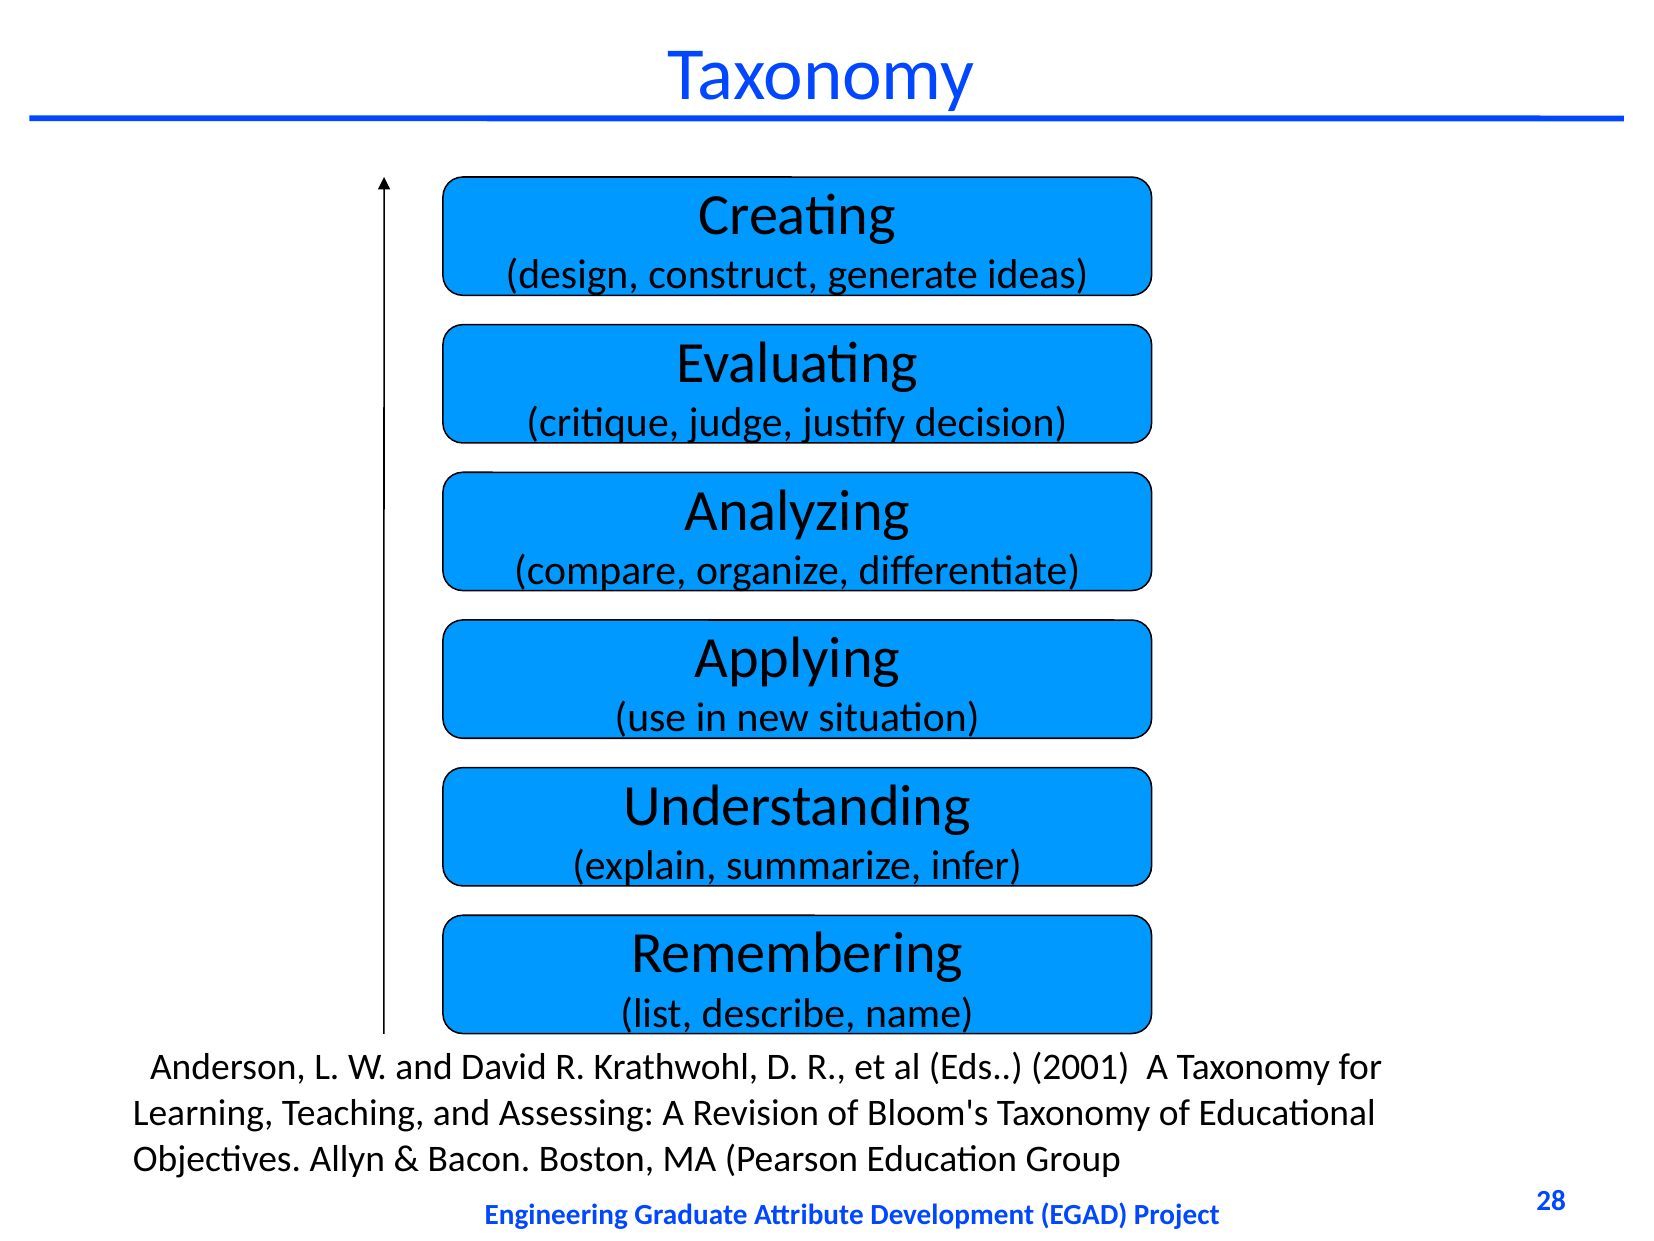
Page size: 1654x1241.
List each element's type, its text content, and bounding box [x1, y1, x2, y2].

text_box Remembering (list, describe, name) [442, 915, 1152, 1033]
text_box Creating (design, construct, generate ideas) [442, 176, 1152, 296]
text_box [377, 177, 391, 1033]
slide_number 28 [1251, 1180, 1567, 1241]
title Taxonomy [76, 19, 1566, 119]
text_box Applying (use in new situation) [442, 619, 1152, 739]
text_box Understanding (explain, summarize, infer) [442, 767, 1152, 886]
text_box Evaluating (critique, judge, justify decision) [442, 324, 1152, 443]
text_box Analyzing (compare, organize, differentiate) [442, 472, 1152, 591]
footer Engineering Graduate Attribute Development (EGAD) Project [460, 1194, 1245, 1241]
text_box Anderson, L. W. and David R. Krathwohl, D. R., et al (Eds..) (2001) A Taxonomy for Learning, Teaching, and Assessing: A Revision of Bloom's Taxonomy of Educational Objectives. Allyn & Bacon. Boston, MA (Pearson Education Group [118, 1033, 1536, 1186]
